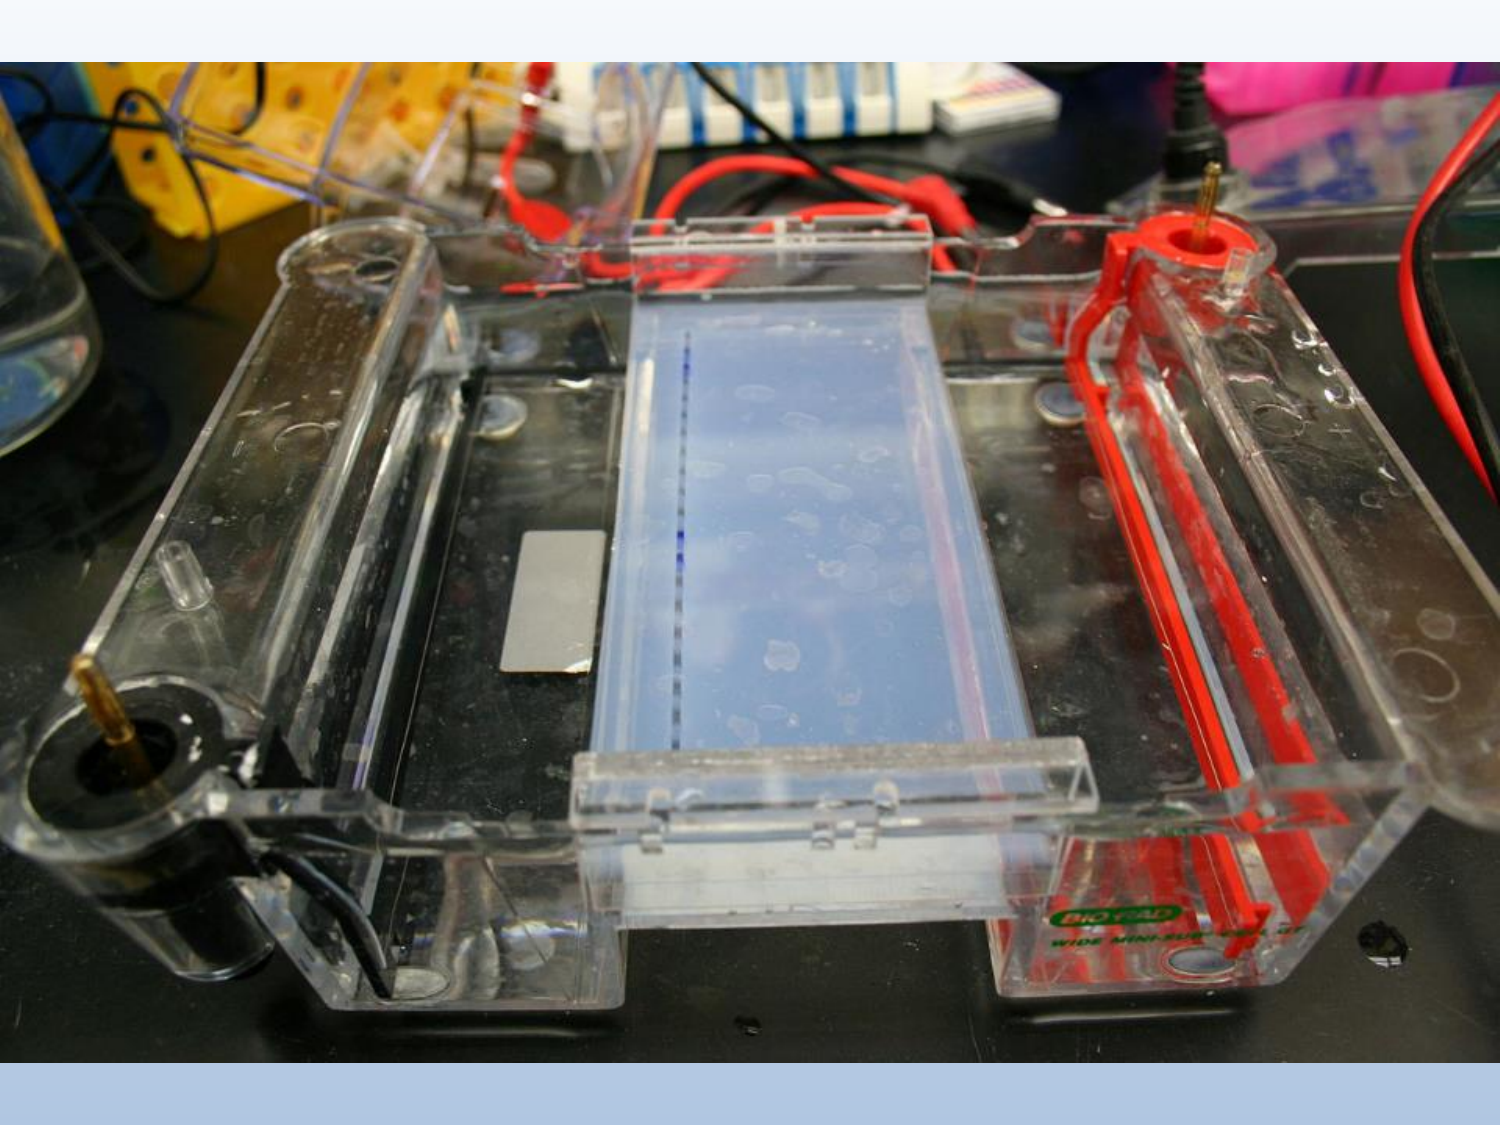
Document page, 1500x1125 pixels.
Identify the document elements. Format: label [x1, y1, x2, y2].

picture [0, 62, 1500, 1063]
